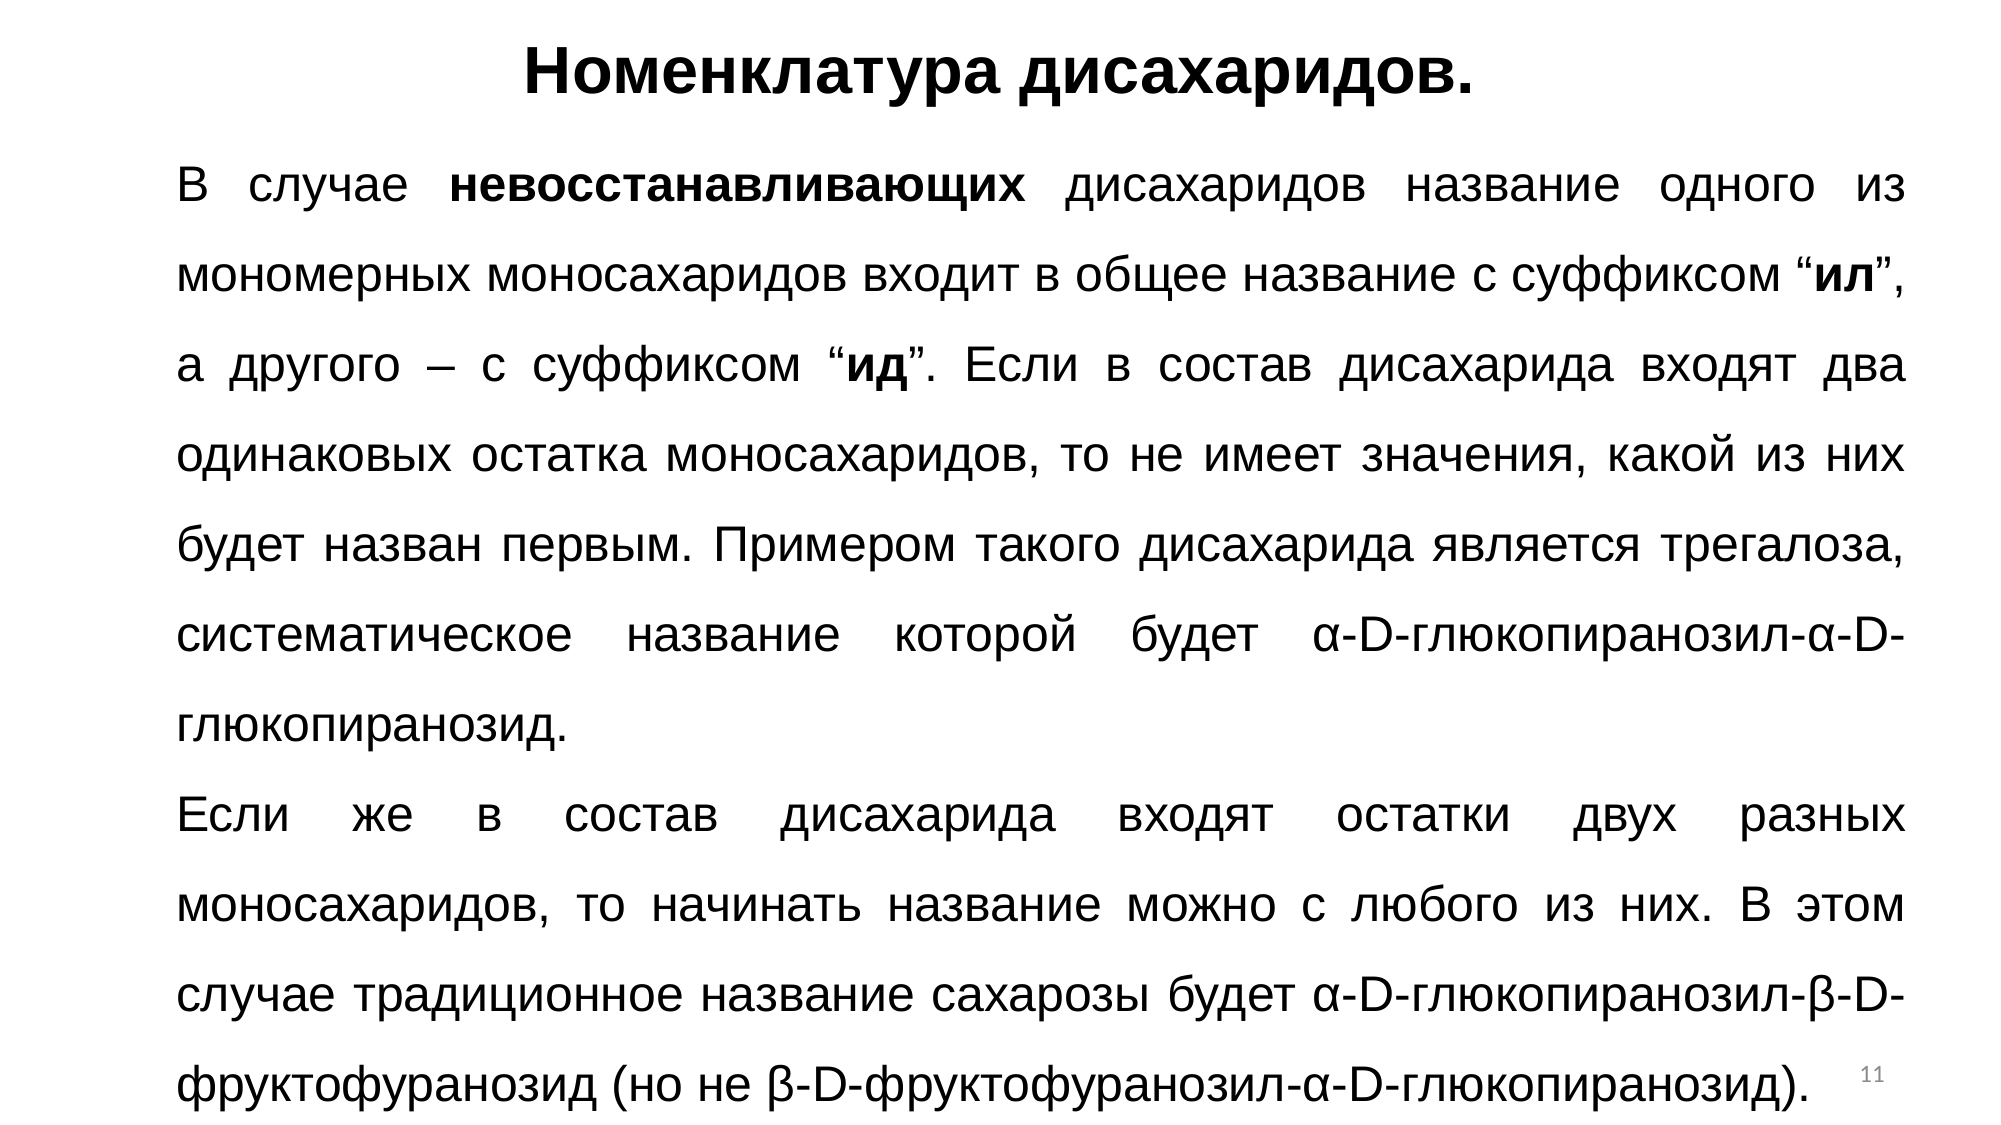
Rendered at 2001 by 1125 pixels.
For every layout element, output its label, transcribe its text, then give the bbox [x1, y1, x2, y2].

text_box Номенклатура дисахаридов. [0, 19, 2000, 114]
text_box В случае невосстанавливающих дисахаридов название одного из мономерных моносахаридов входит в общее название с суффиксом “ил”, а другого – с суффиксом “ид”. Если в состав дисахарида входят два одинаковых остатка моносахаридов, то не имеет значения, какой из них будет назван первым. Примером такого дисахарида является трегалоза, систематическое название которой будет α-D-глюкопиранозил-α-D-глюкопиранозид. Если же в состав дисахарида входят остатки двух разных моносахаридов, то начинать название можно с любого из них. В этом случае традиционное название сахарозы будет α-D-глюкопиранозил-β-D-фруктофуранозид (но не β-D-фруктофуранозил-α-D-глюкопиранозид). [161, 114, 1922, 1119]
